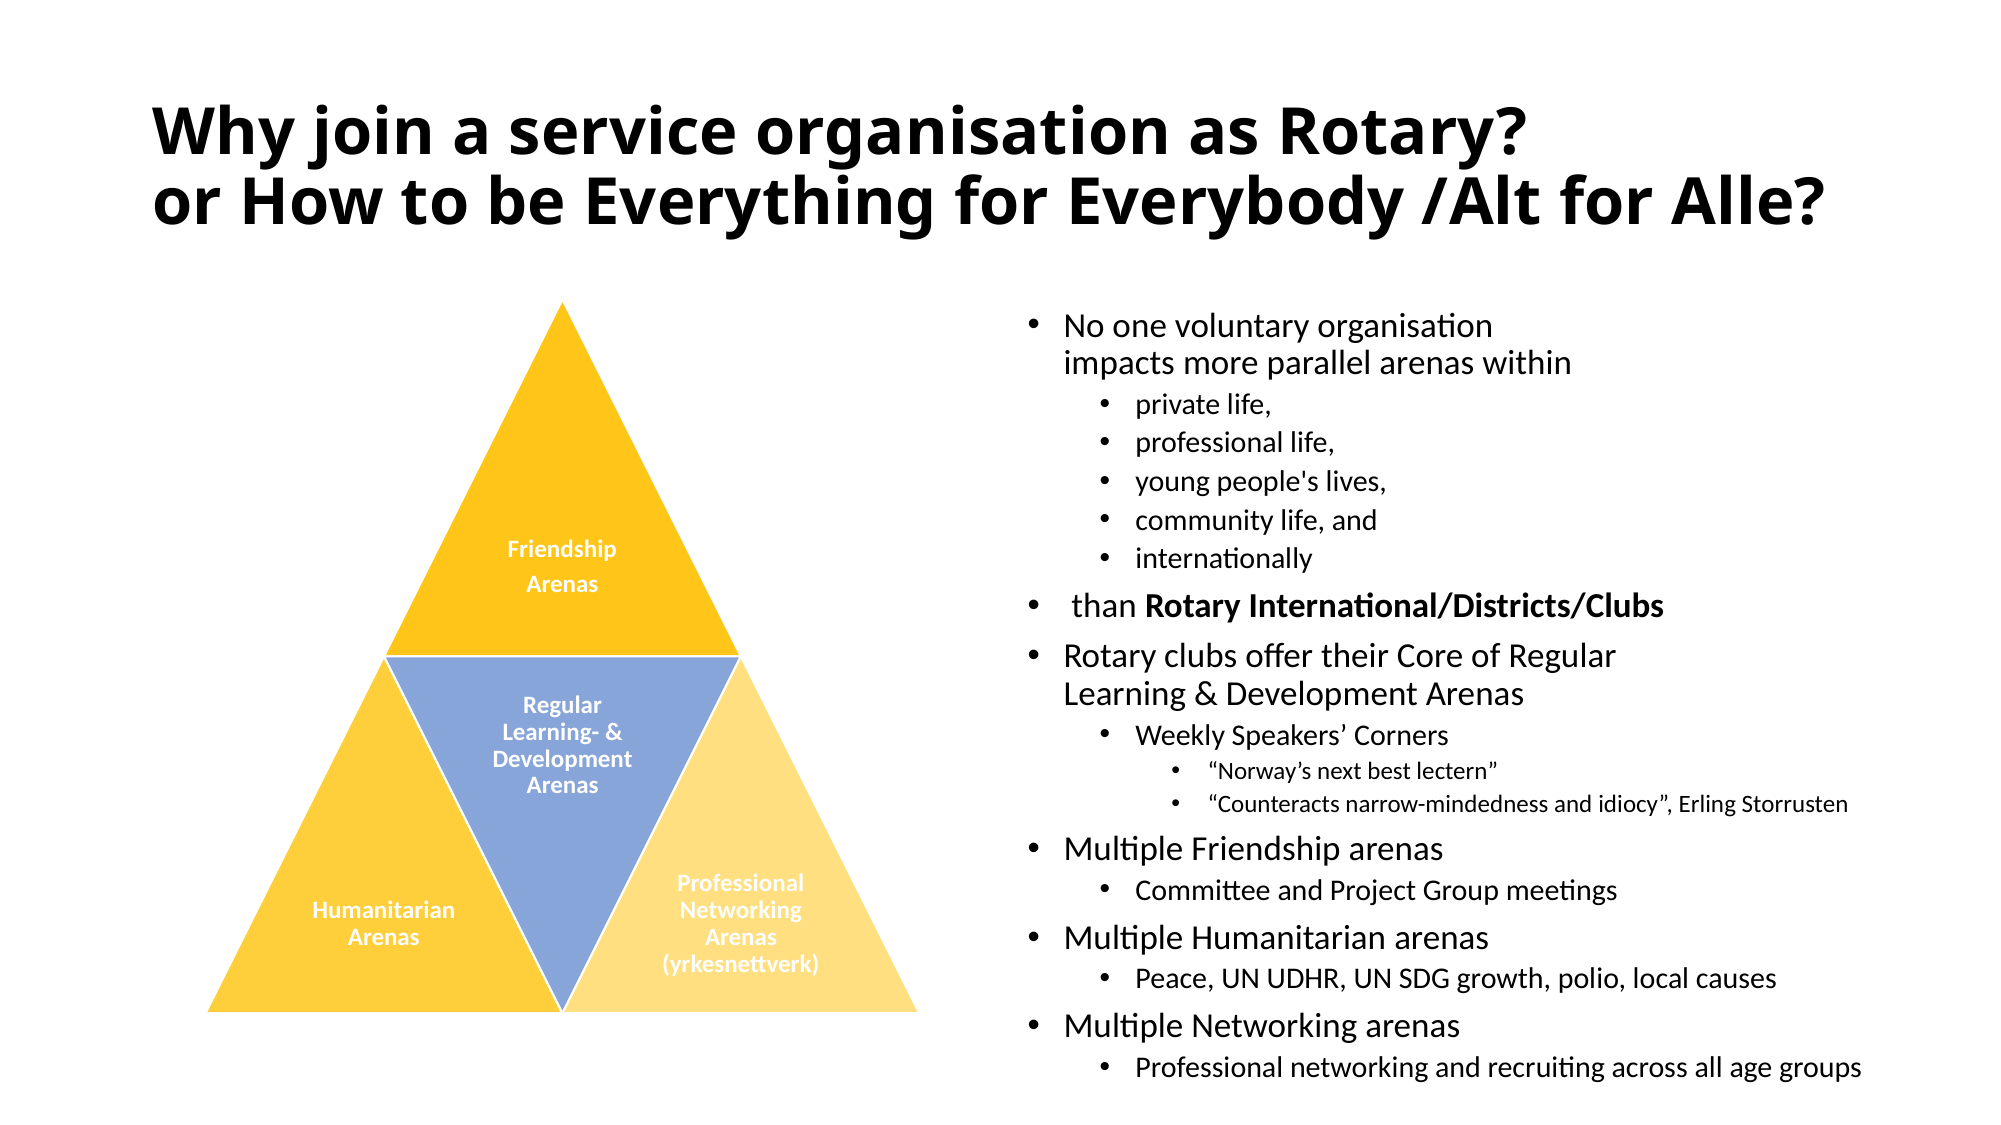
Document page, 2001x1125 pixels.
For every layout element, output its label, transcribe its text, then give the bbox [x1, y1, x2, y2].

title Why join a service organisation as Rotary? or How to be Everything for Everybody /Alt for Alle? [137, 59, 1941, 278]
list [137, 299, 988, 1014]
list No one voluntary organisation impacts more parallel arenas within private life, professional life, young people's lives, community life, and internationally than Rotary International/Districts/Clubs Rotary clubs offer their Core of Regular Learning & Development Arenas Weekly Speakers’ Corners “Norway’s next best lectern” “Counteracts narrow-mindedness and idiocy”, Erling Storrusten Multiple Friendship arenas Committee and Project Group meetings Multiple Humanitarian arenas Peace, UN UDHR, UN SDG growth, polio, local causes Multiple Networking arenas Professional networking and recruiting across all age groups [1012, 299, 1941, 1100]
